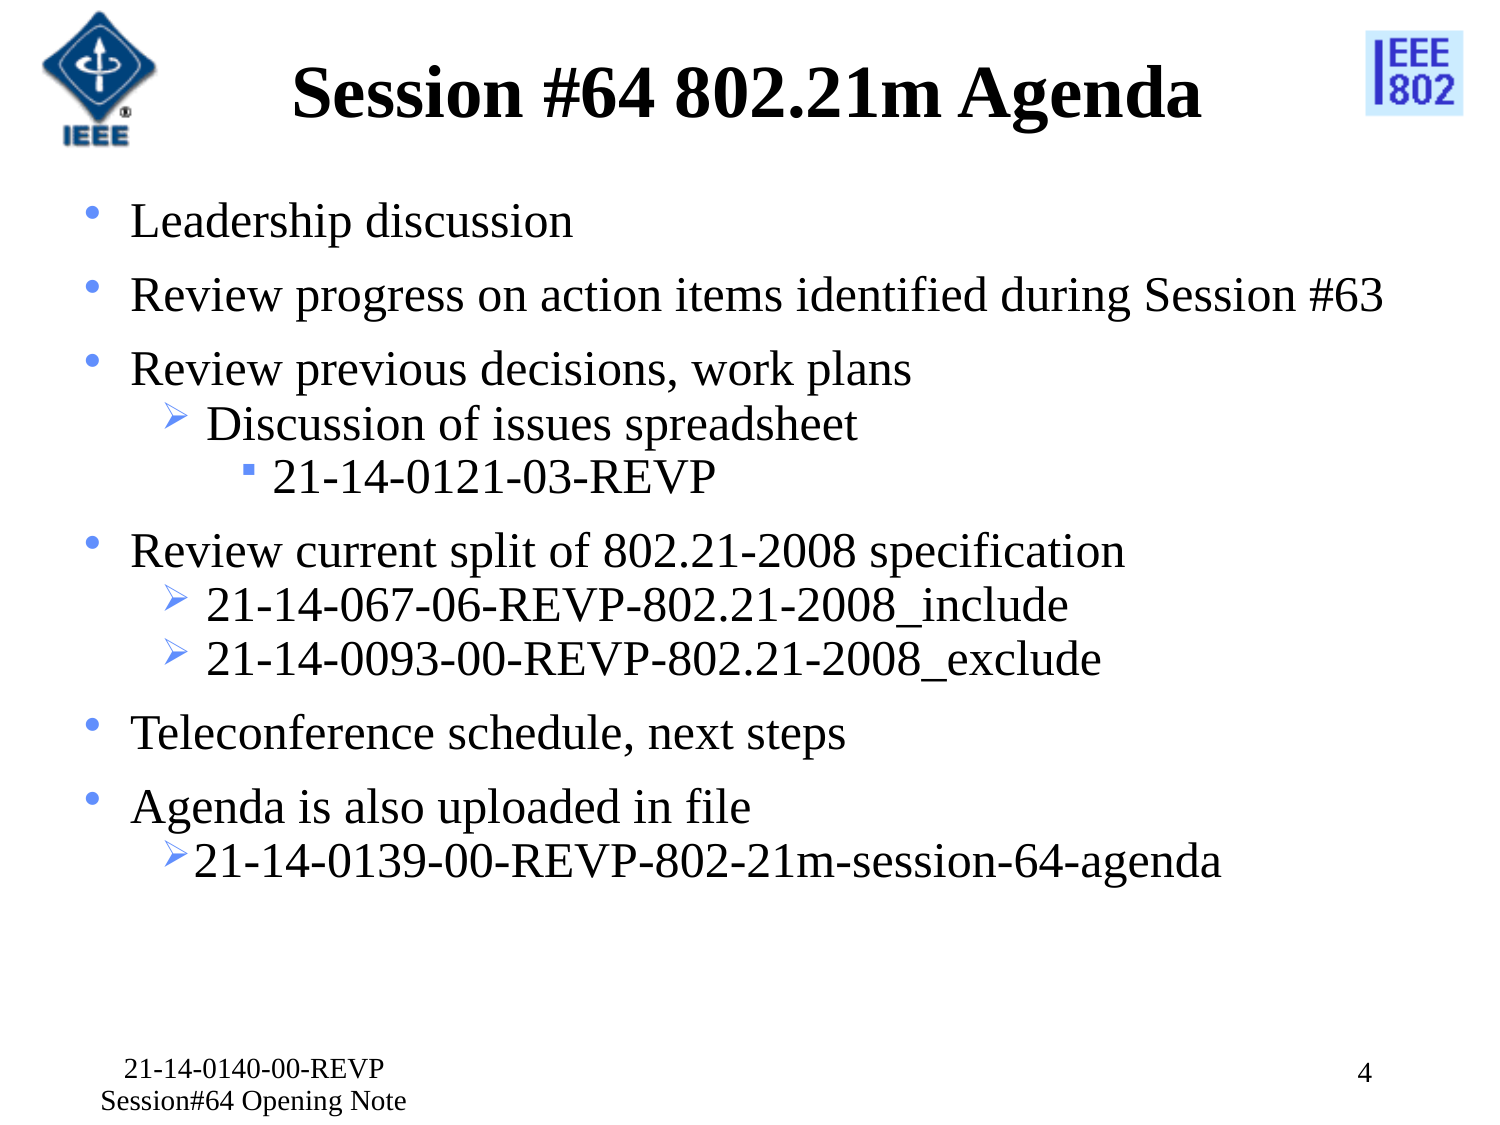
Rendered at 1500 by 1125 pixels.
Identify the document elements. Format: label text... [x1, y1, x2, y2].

list Leadership discussion Review progress on action items identified during Session #63 Review previous decisions, work plans Discussion of issues spreadsheet 21-14-0121-03-REVP Review current split of 802.21-2008 specification 21-14-067-06-REVP-802.21-2008_include 21-14-0093-00-REVP-802.21-2008_exclude Teleconference schedule, next steps Agenda is also uploaded in file 21-14-0139-00-REVP-802-21m-session-64-agenda [68, 186, 1432, 1038]
slide_number 4 [1274, 1049, 1388, 1113]
title Session #64 802.21m Agenda [68, 36, 1427, 151]
picture [37, 9, 162, 150]
footer 21-14-0140-00-REVP Session#64 Opening Note [64, 1045, 444, 1125]
picture [1351, 12, 1475, 141]
